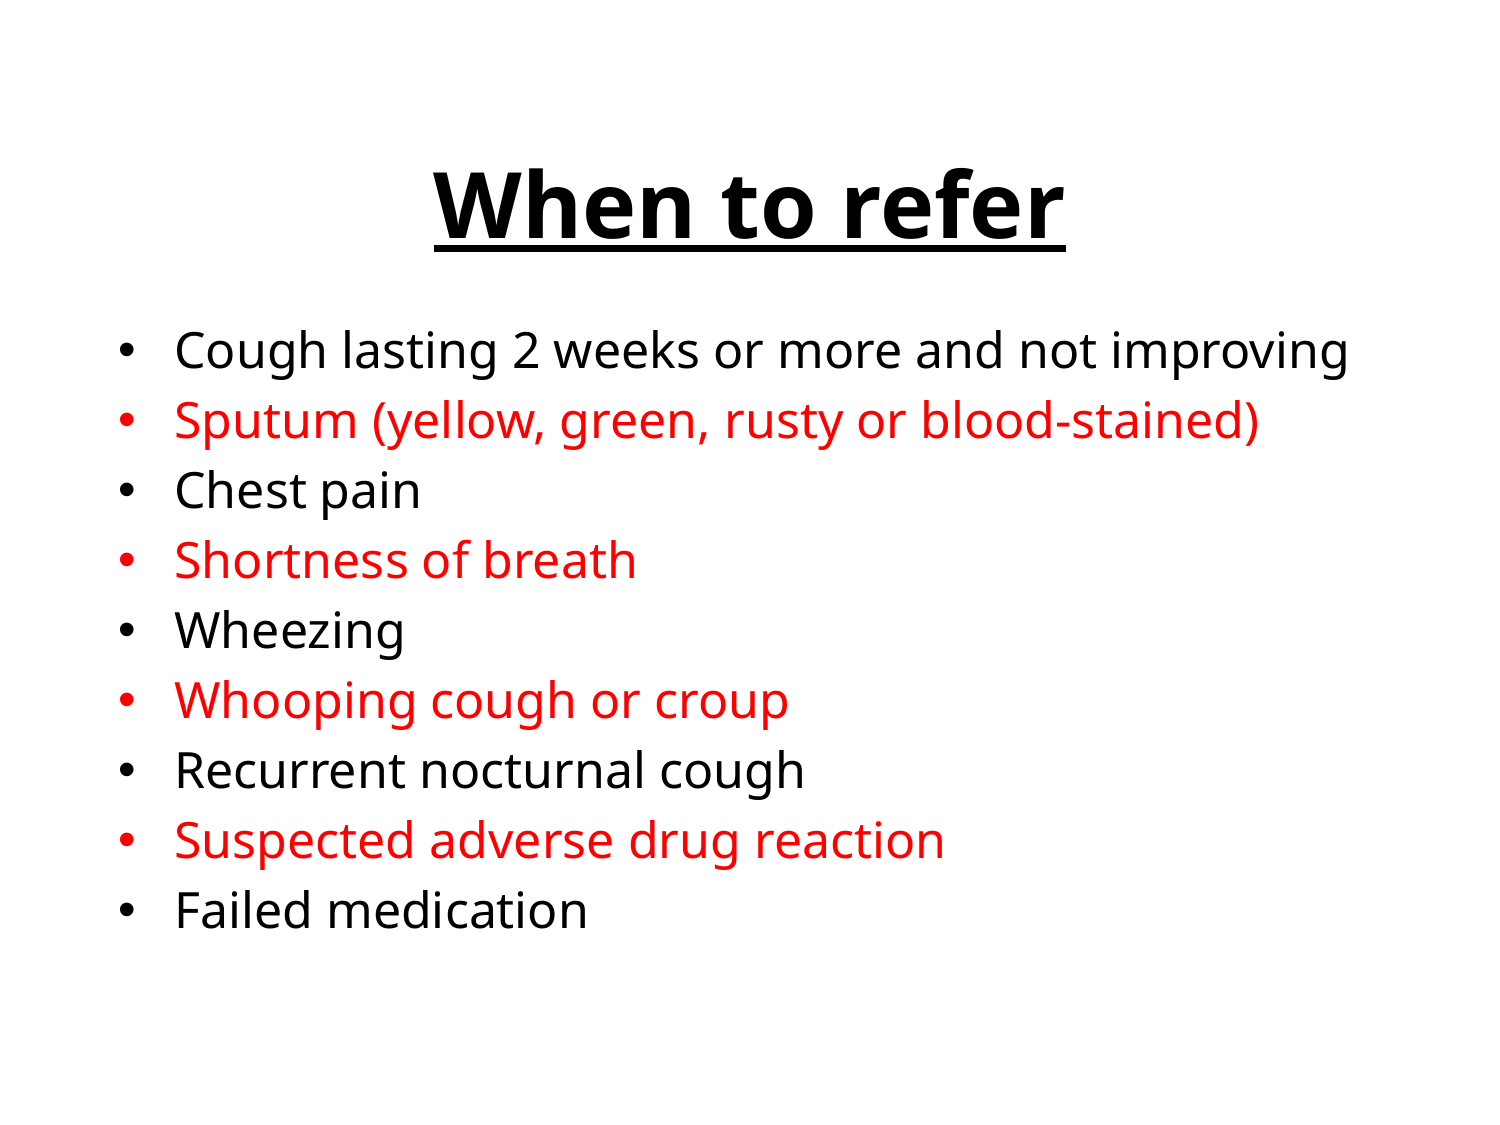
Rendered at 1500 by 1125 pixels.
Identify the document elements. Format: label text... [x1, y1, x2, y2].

title When to refer [103, 87, 1397, 311]
list Cough lasting 2 weeks or more and not improving Sputum (yellow, green, rusty or blood-stained) Chest pain Shortness of breath Wheezing Whooping cough or croup Recurrent nocturnal cough Suspected adverse drug reaction Failed medication [103, 311, 1397, 1013]
